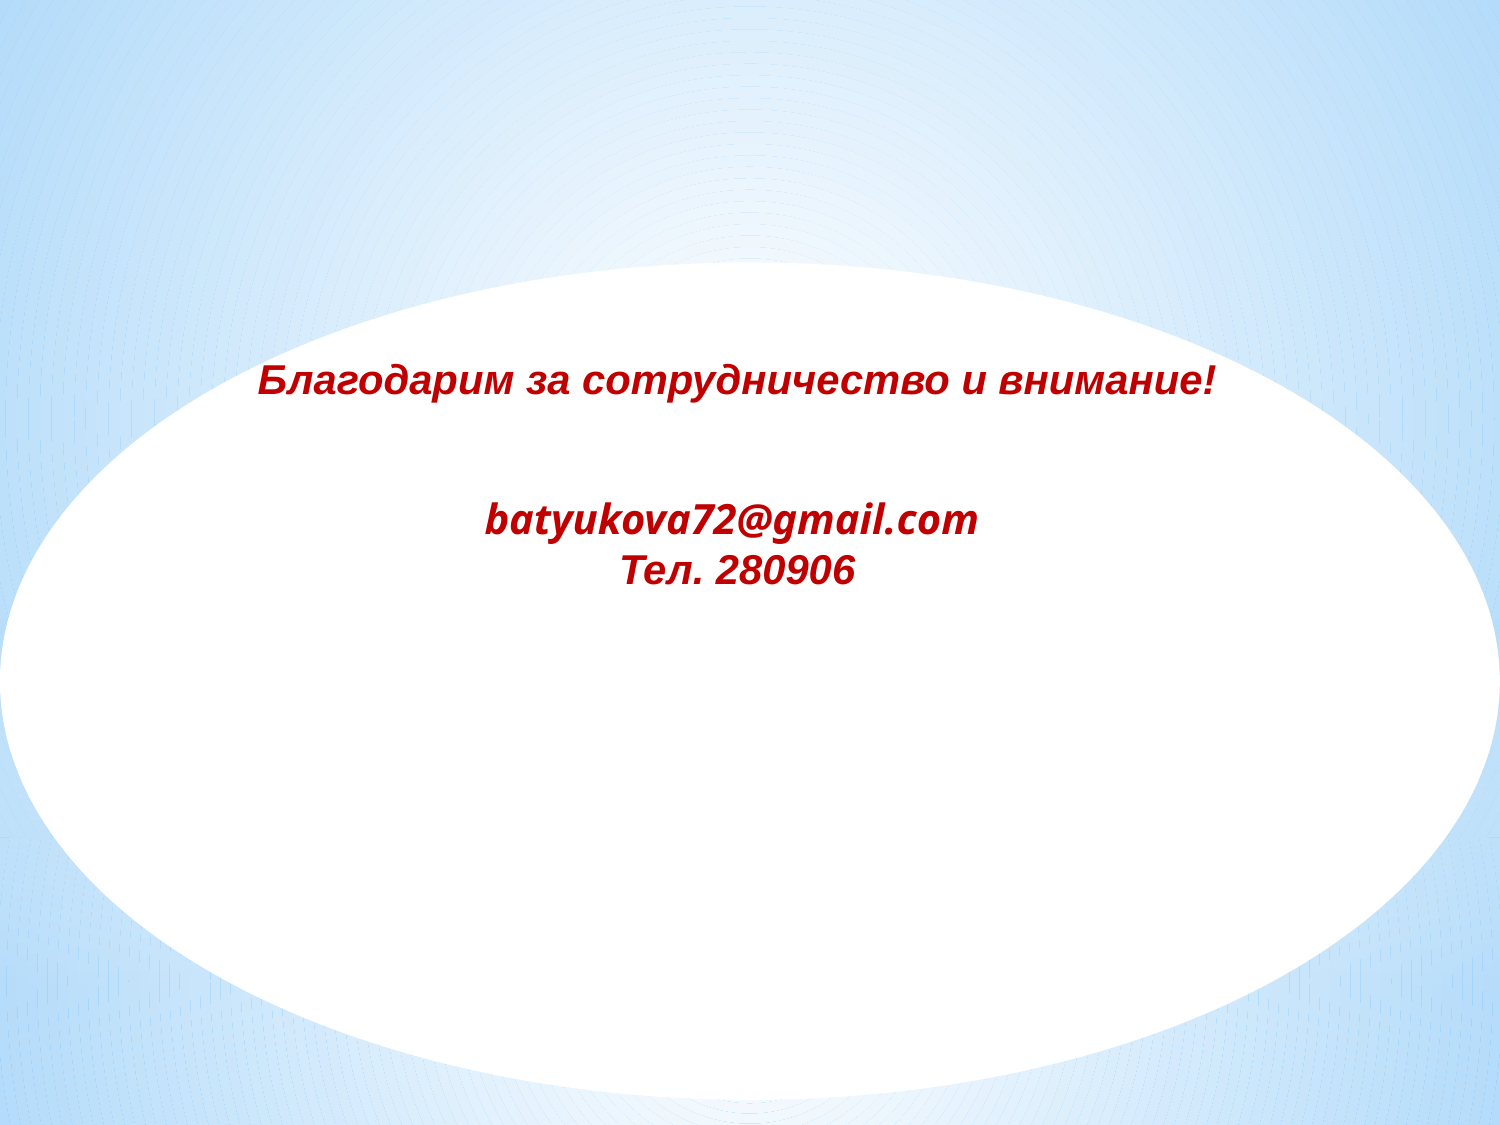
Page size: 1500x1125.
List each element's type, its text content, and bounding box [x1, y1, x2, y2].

text_box Благодарим за сотрудничество и внимание! batyukova72@gmail.com Тел. 280906 [112, 255, 1363, 669]
